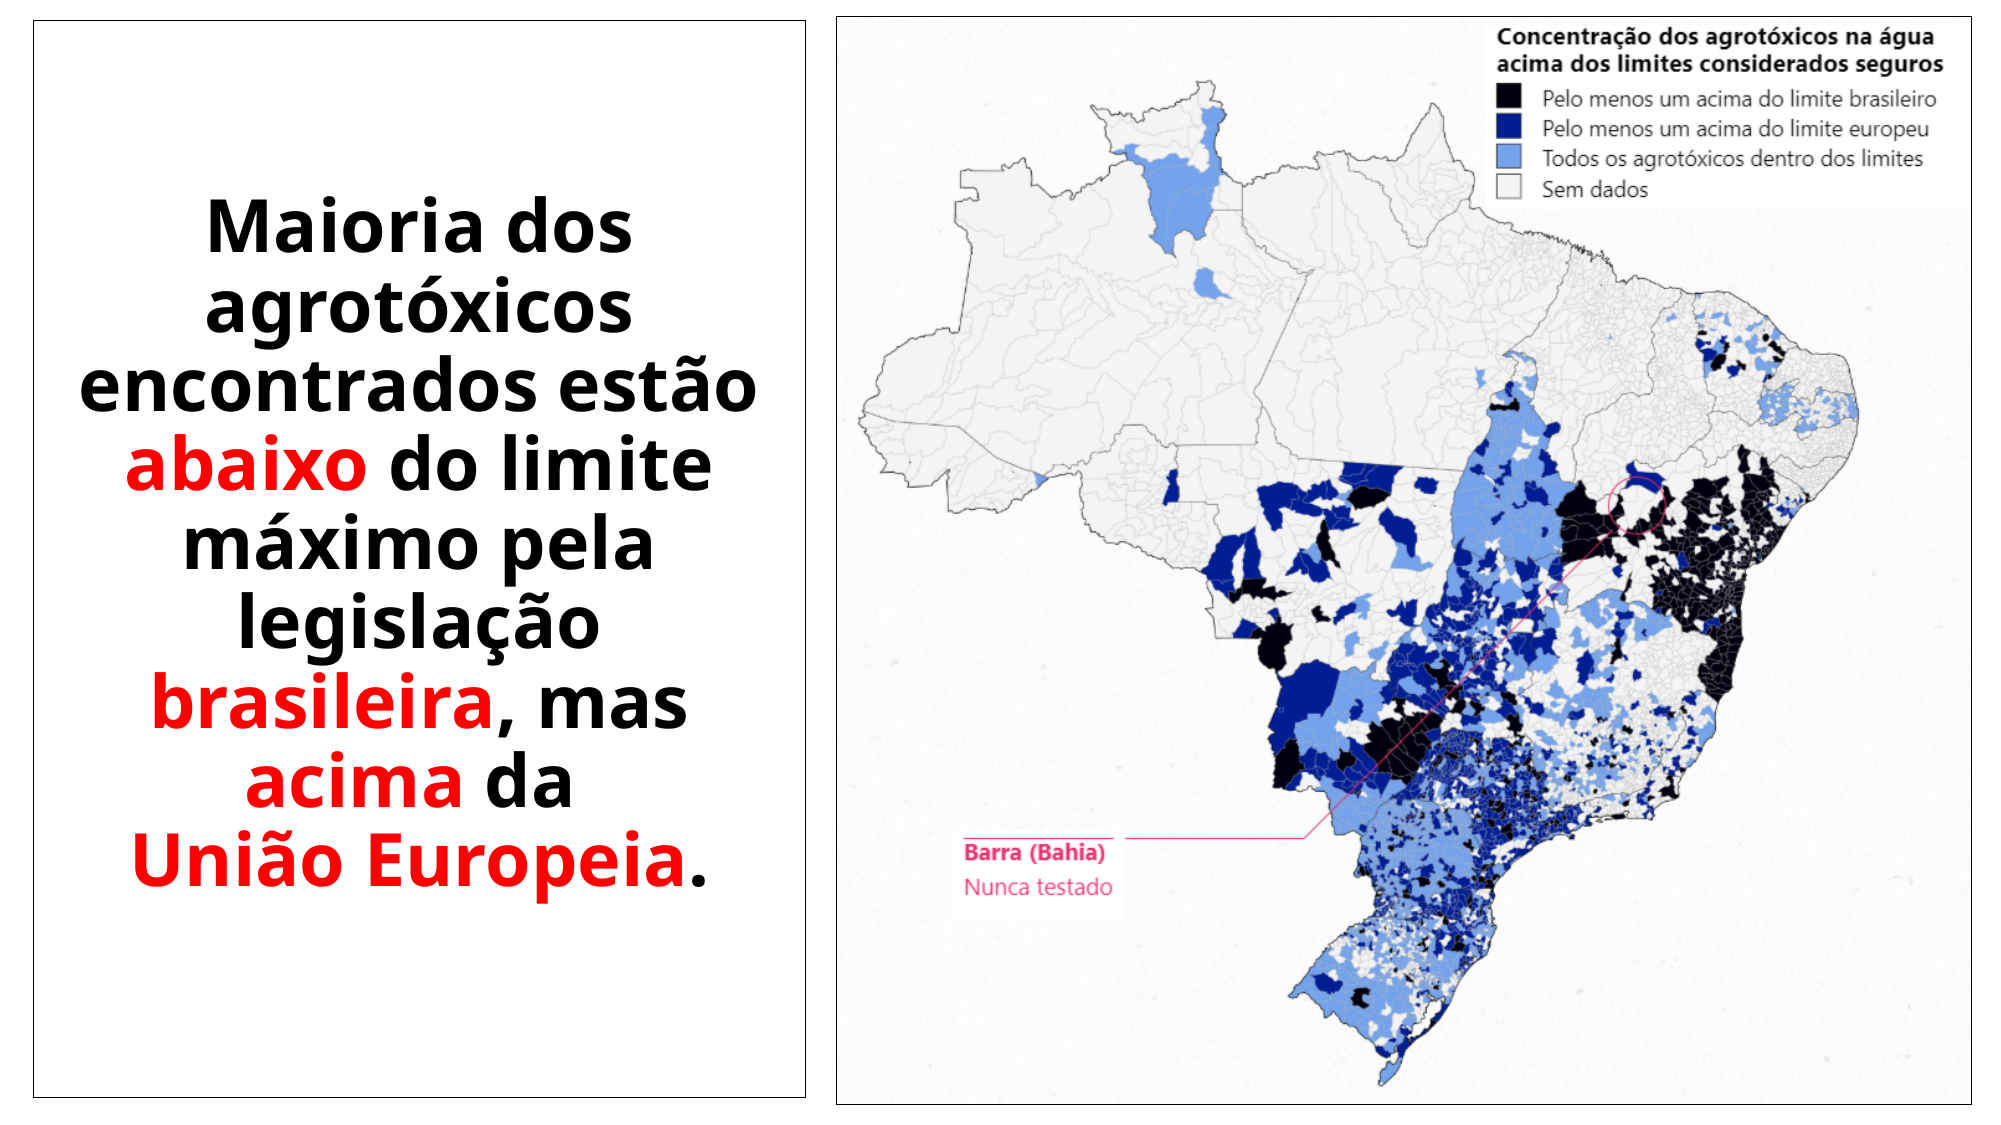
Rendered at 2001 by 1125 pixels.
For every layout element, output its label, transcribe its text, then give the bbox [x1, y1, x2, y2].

picture [836, 16, 1972, 1105]
title Maioria dos agrotóxicos encontrados estão abaixo do limite máximo pela legislação brasileira, mas acima da União Europeia. [33, 20, 806, 1098]
